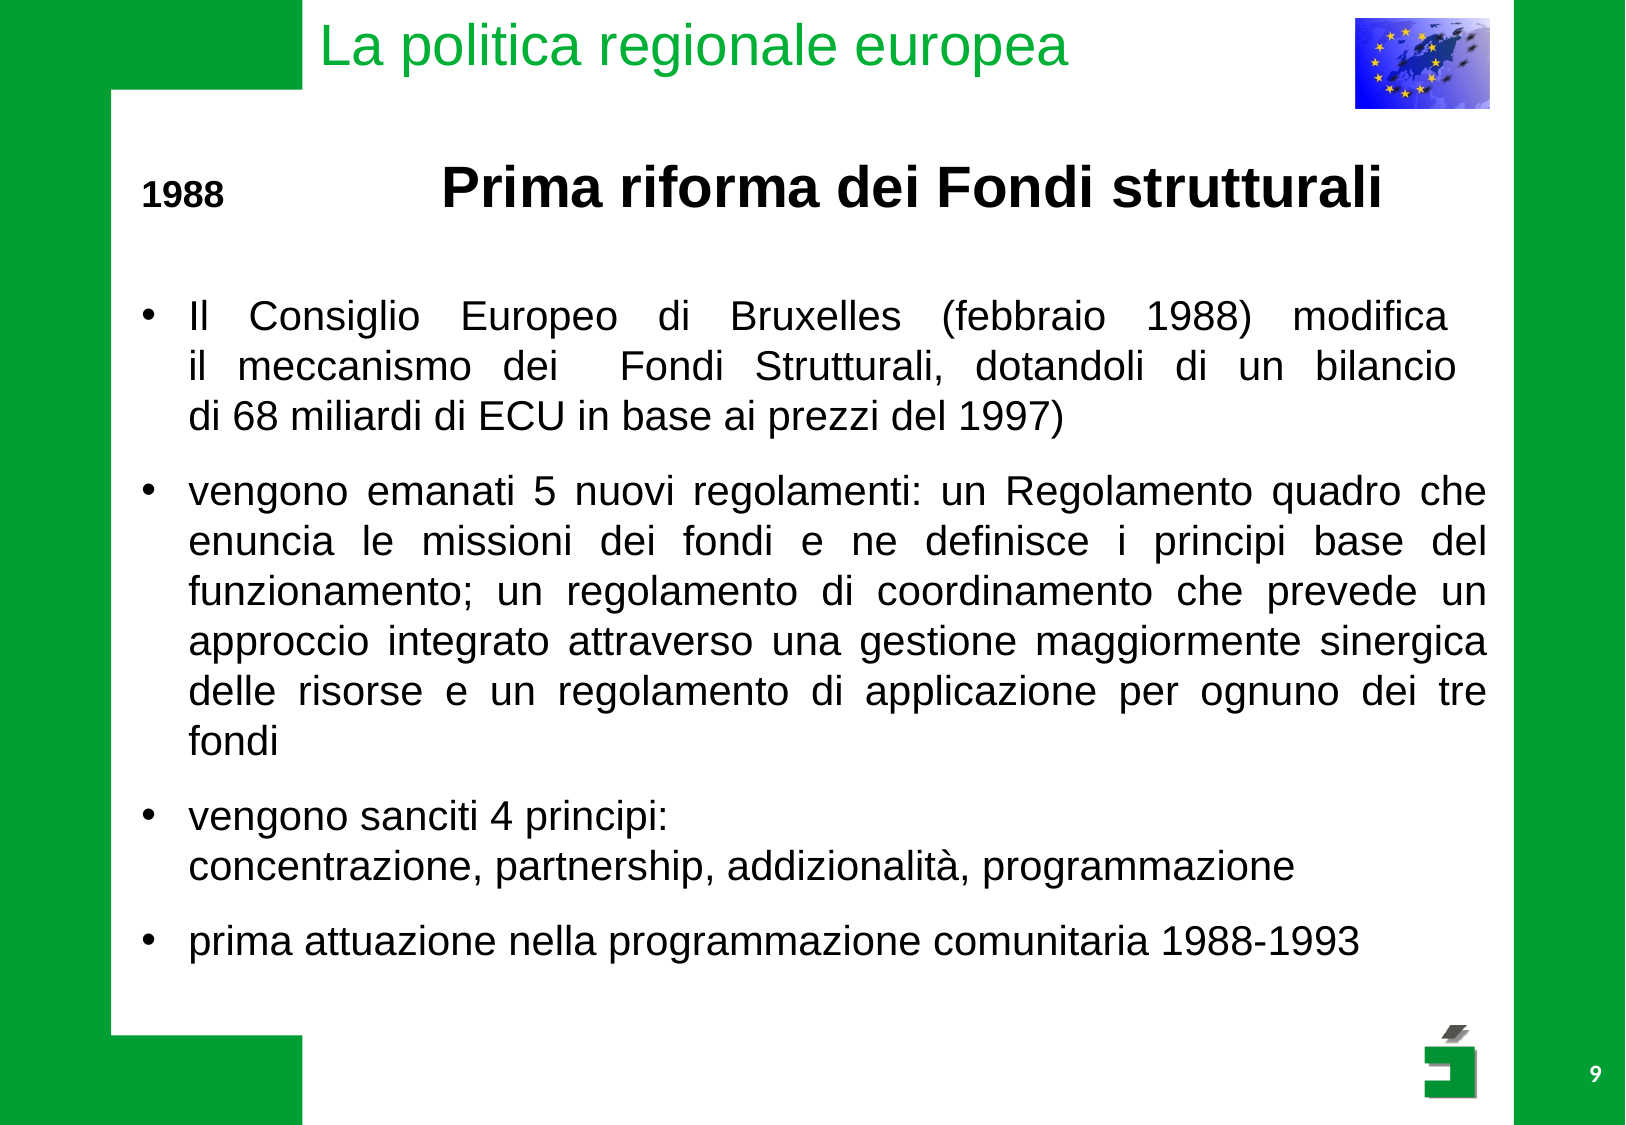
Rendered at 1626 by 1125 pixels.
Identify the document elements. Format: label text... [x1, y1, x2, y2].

text_box 1988 Prima riforma dei Fondi strutturali Il Consiglio Europeo di Bruxelles (febbraio 1988) modifica il meccanismo dei Fondi Strutturali, dotandoli di un bilancio di 68 miliardi di ECU in base ai prezzi del 1997) vengono emanati 5 nuovi regolamenti: un Regolamento quadro che enuncia le missioni dei fondi e ne definisce i principi base del funzionamento; un regolamento di coordinamento che prevede un approccio integrato attraverso una gestione maggiormente sinergica delle risorse e un regolamento di applicazione per ognuno dei tre fondi vengono sanciti 4 principi: concentrazione, partnership, addizionalità, programmazione prima attuazione nella programmazione comunitaria 1988-1993 [111, 90, 1518, 1059]
picture [1355, 18, 1490, 90]
text_box 9 [1493, 1042, 1617, 1103]
text_box La politica regionale europea [304, 0, 1344, 85]
picture [1424, 1059, 1475, 1098]
